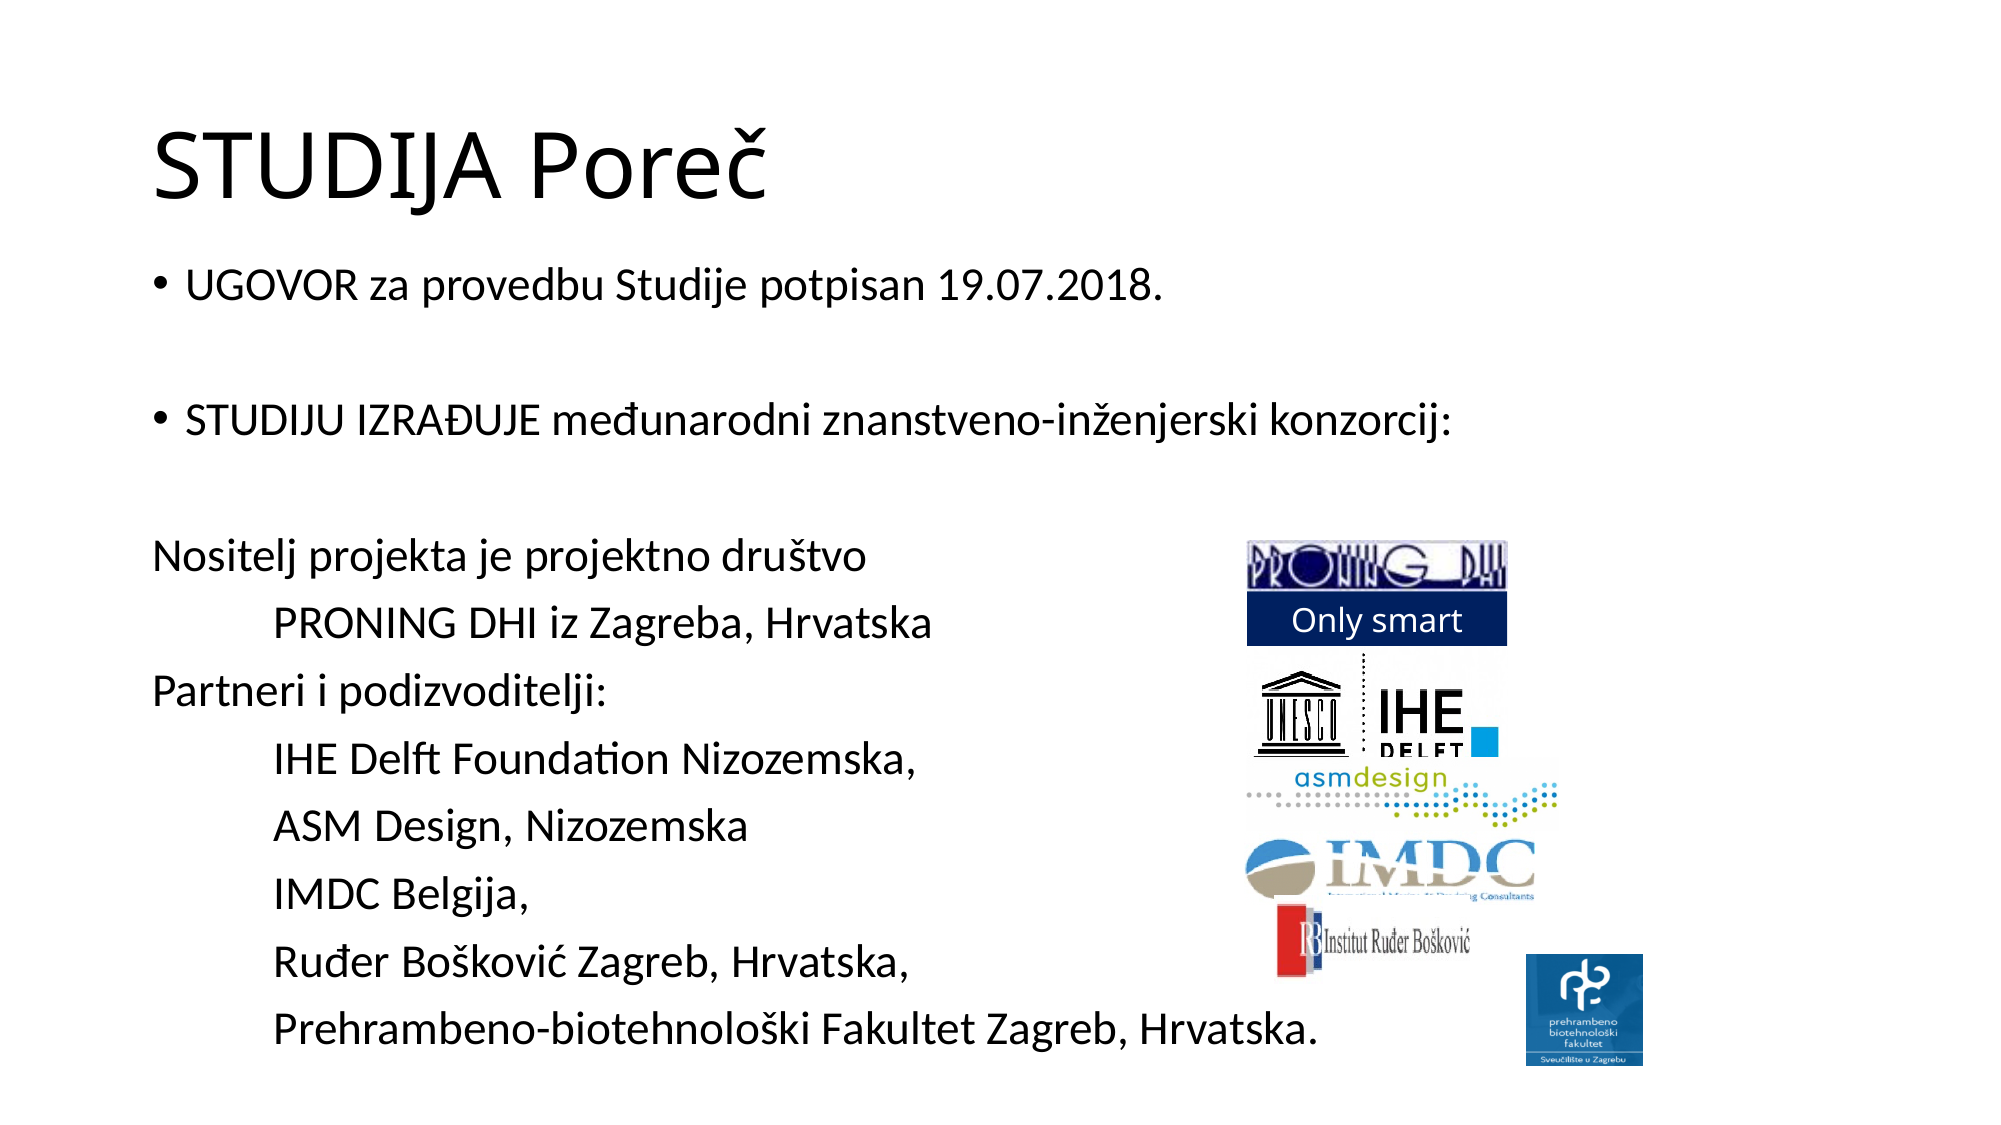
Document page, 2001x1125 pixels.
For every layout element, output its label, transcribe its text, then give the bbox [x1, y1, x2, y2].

title STUDIJA Poreč [137, 59, 1863, 252]
text_box Only smart solutions [1247, 591, 1508, 646]
picture [1246, 540, 1508, 591]
list UGOVOR za provedbu Studije potpisan 19.07.2018. STUDIJU IZRAĐUJE međunarodni znanstveno-inženjerski konzorcij: Nositelj projekta je projektno društvo PRONING DHI iz Zagreba, Hrvatska Partneri i podizvoditelji: IHE Delft Foundation Nizozemska, ASM Design, Nizozemska IMDC Belgija, Ruđer Bošković Zagreb, Hrvatska, Prehrambeno-biotehnološki Fakultet Zagreb, Hrvatska. [137, 252, 1863, 1066]
picture [1244, 646, 1559, 985]
picture [1526, 954, 1643, 1066]
